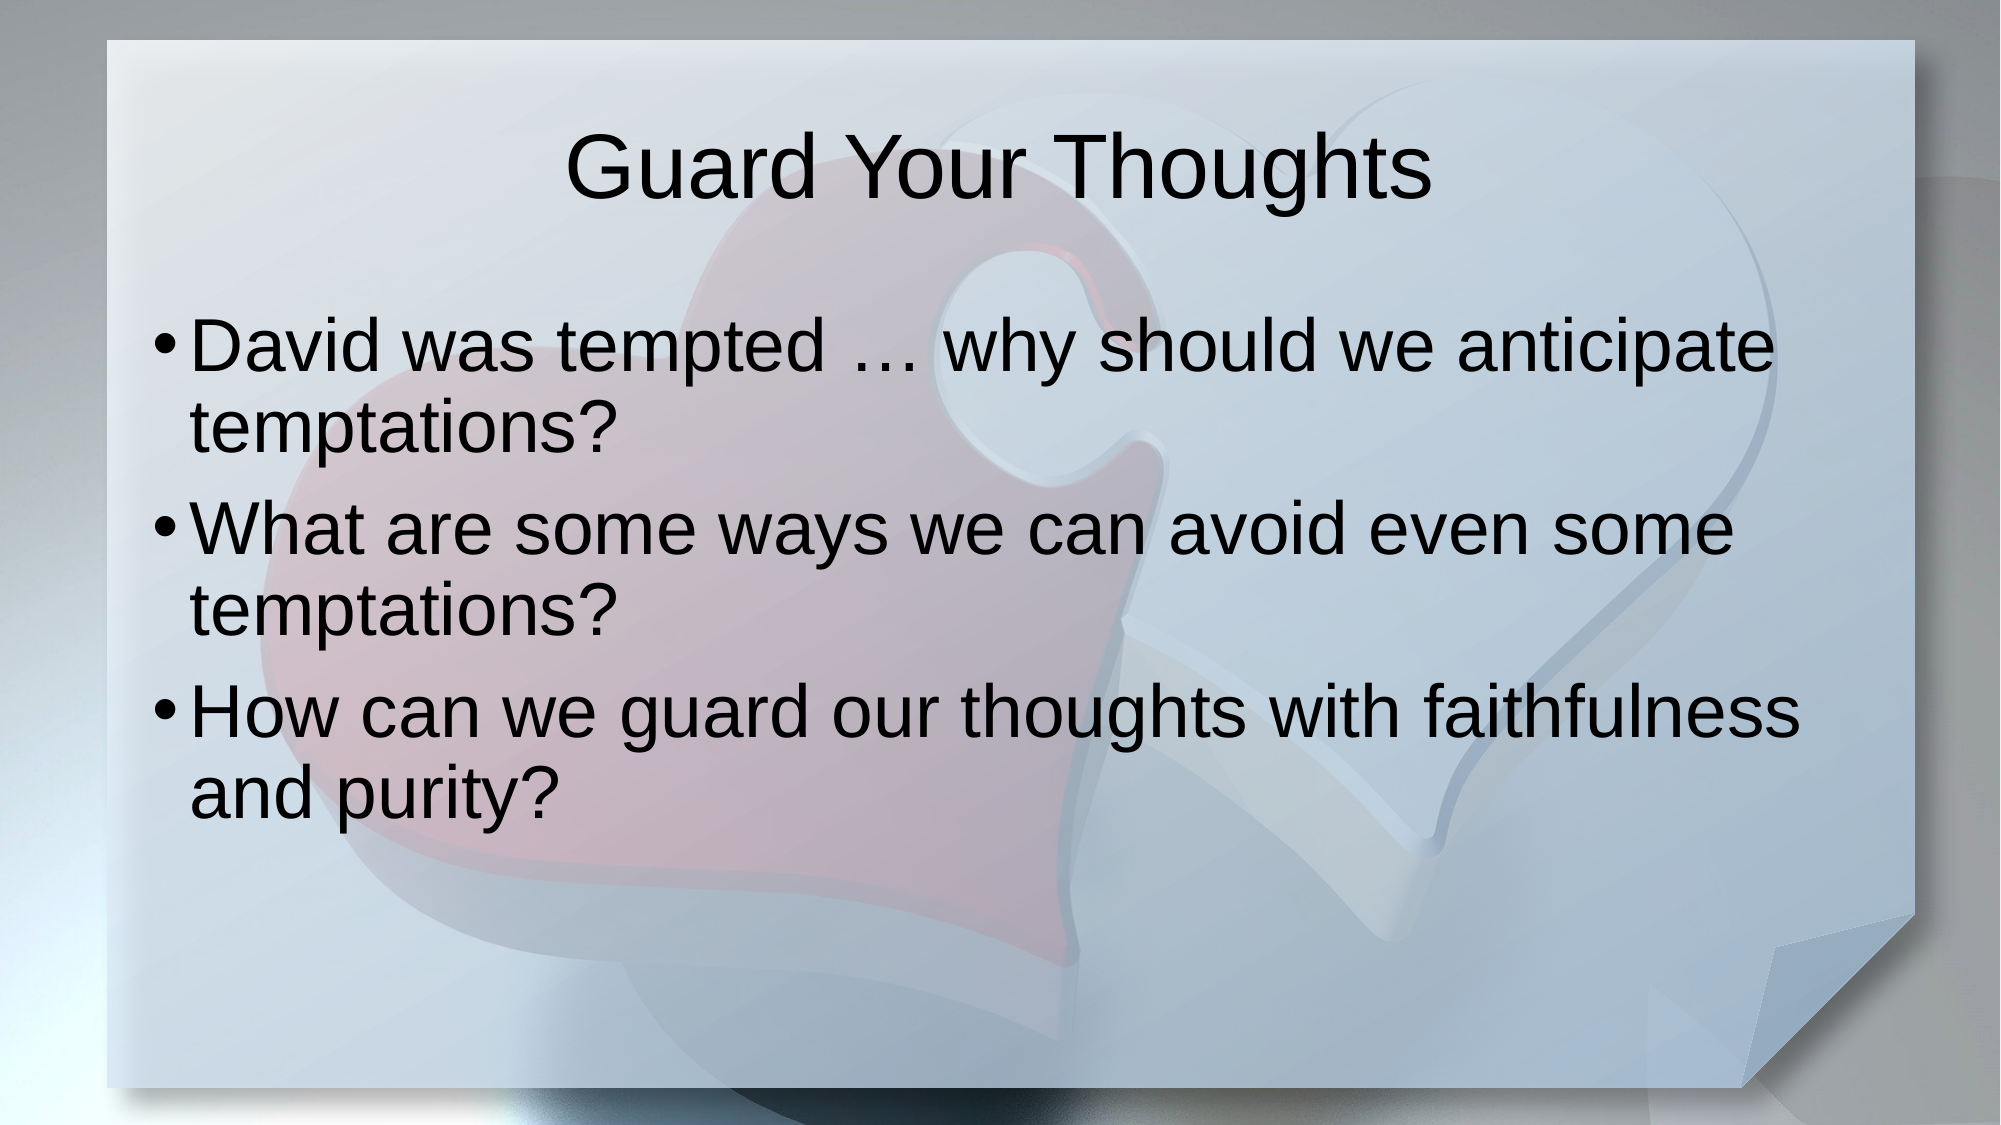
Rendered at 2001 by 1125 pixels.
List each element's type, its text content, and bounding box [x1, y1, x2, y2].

picture [0, 0, 2001, 1125]
list David was tempted … why should we anticipate temptations? What are some ways we can avoid even some temptations? How can we guard our thoughts with faithfulness and purity? [137, 299, 1863, 1014]
title Guard Your Thoughts [137, 59, 1863, 278]
